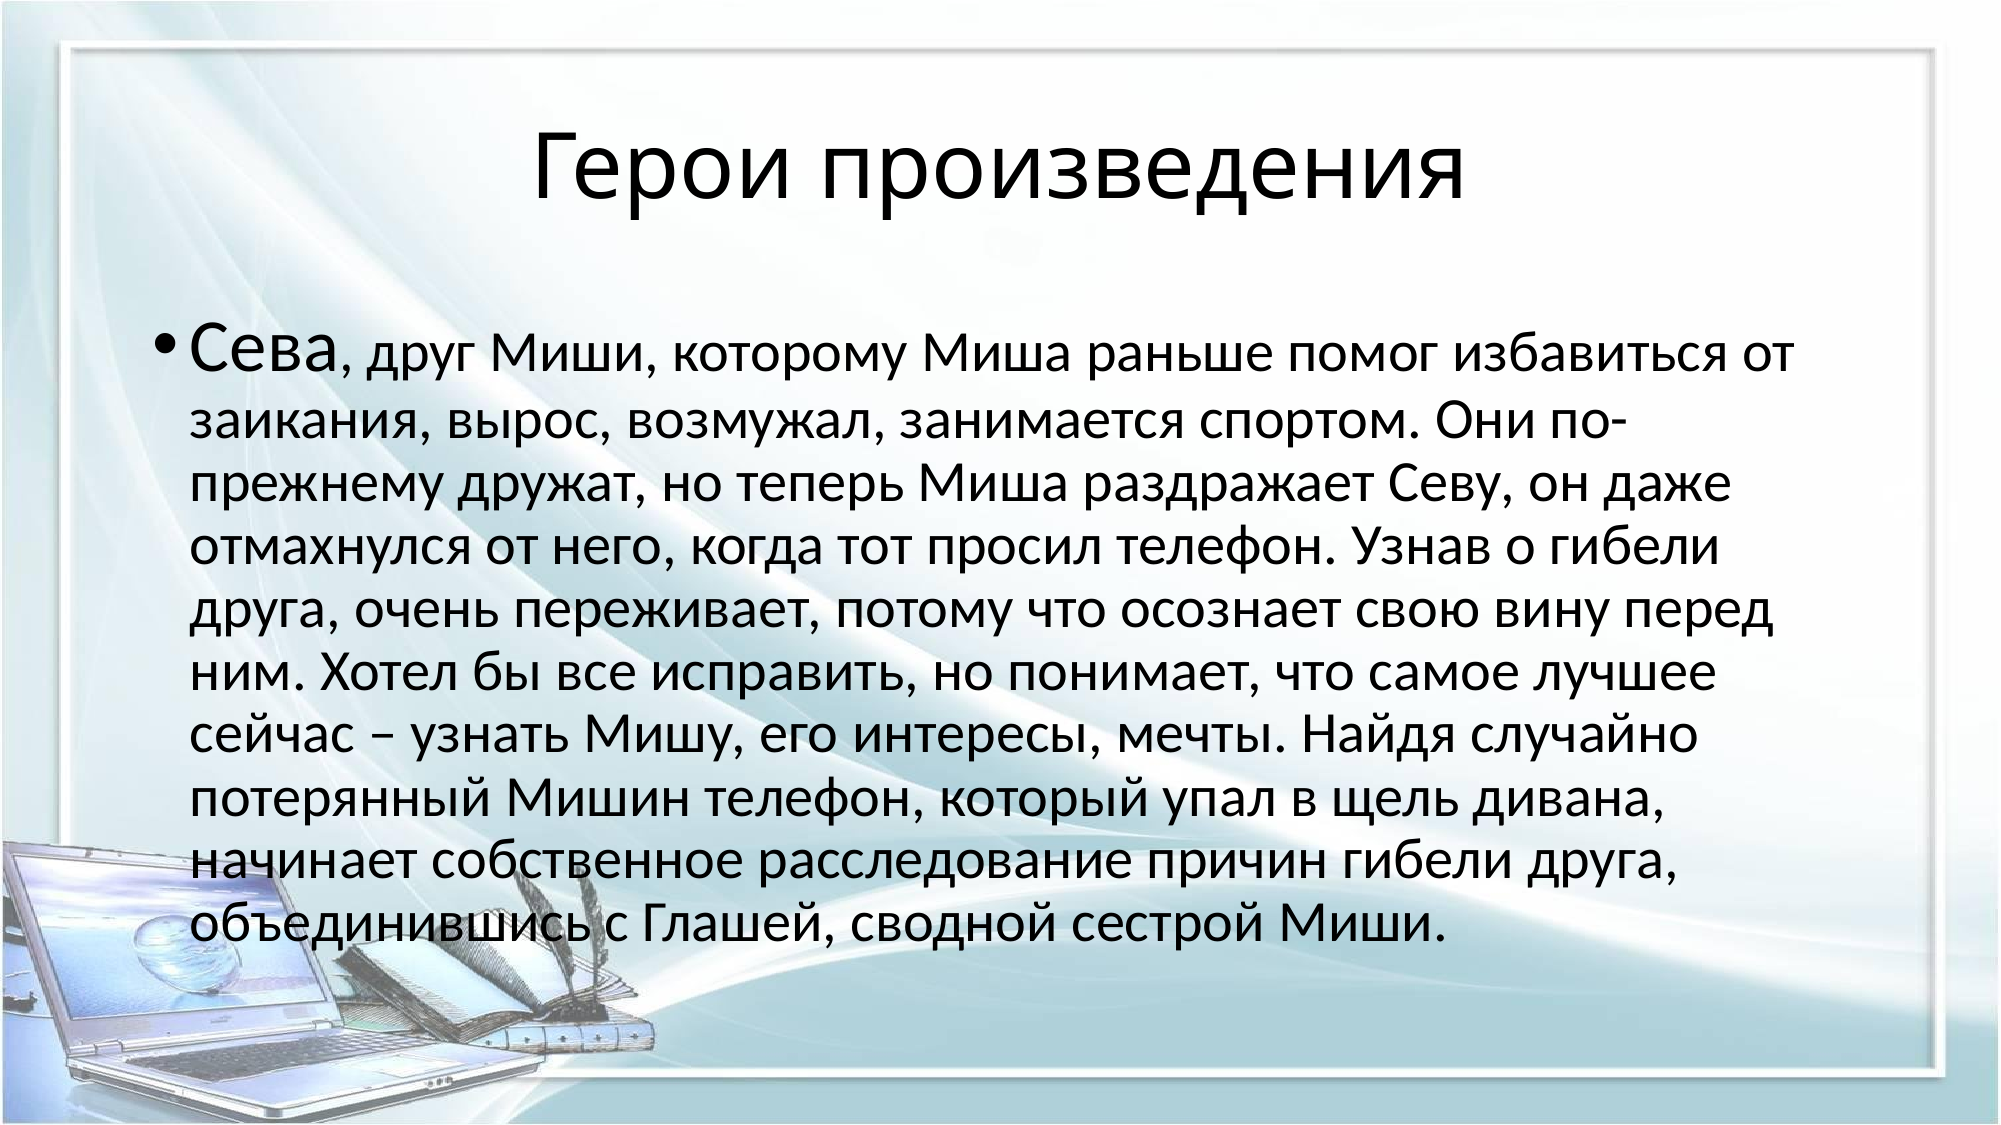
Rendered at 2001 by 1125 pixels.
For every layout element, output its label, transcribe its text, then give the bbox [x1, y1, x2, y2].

list Сева, друг Миши, которому Миша раньше помог избавиться от заикания, вырос, возмужал, занимается спортом. Они по-прежнему дружат, но теперь Миша раздражает Севу, он даже отмахнулся от него, когда тот просил телефон. Узнав о гибели друга, очень переживает, потому что осознает свою вину перед ним. Хотел бы все исправить, но понимает, что самое лучшее сейчас – узнать Мишу, его интересы, мечты. Найдя случайно потерянный Мишин телефон, который упал в щель дивана, начинает собственное расследование причин гибели друга, объединившись с Глашей, сводной сестрой Миши. [137, 299, 1863, 1014]
picture [0, 0, 2001, 1125]
title Герои произведения [137, 59, 1863, 278]
